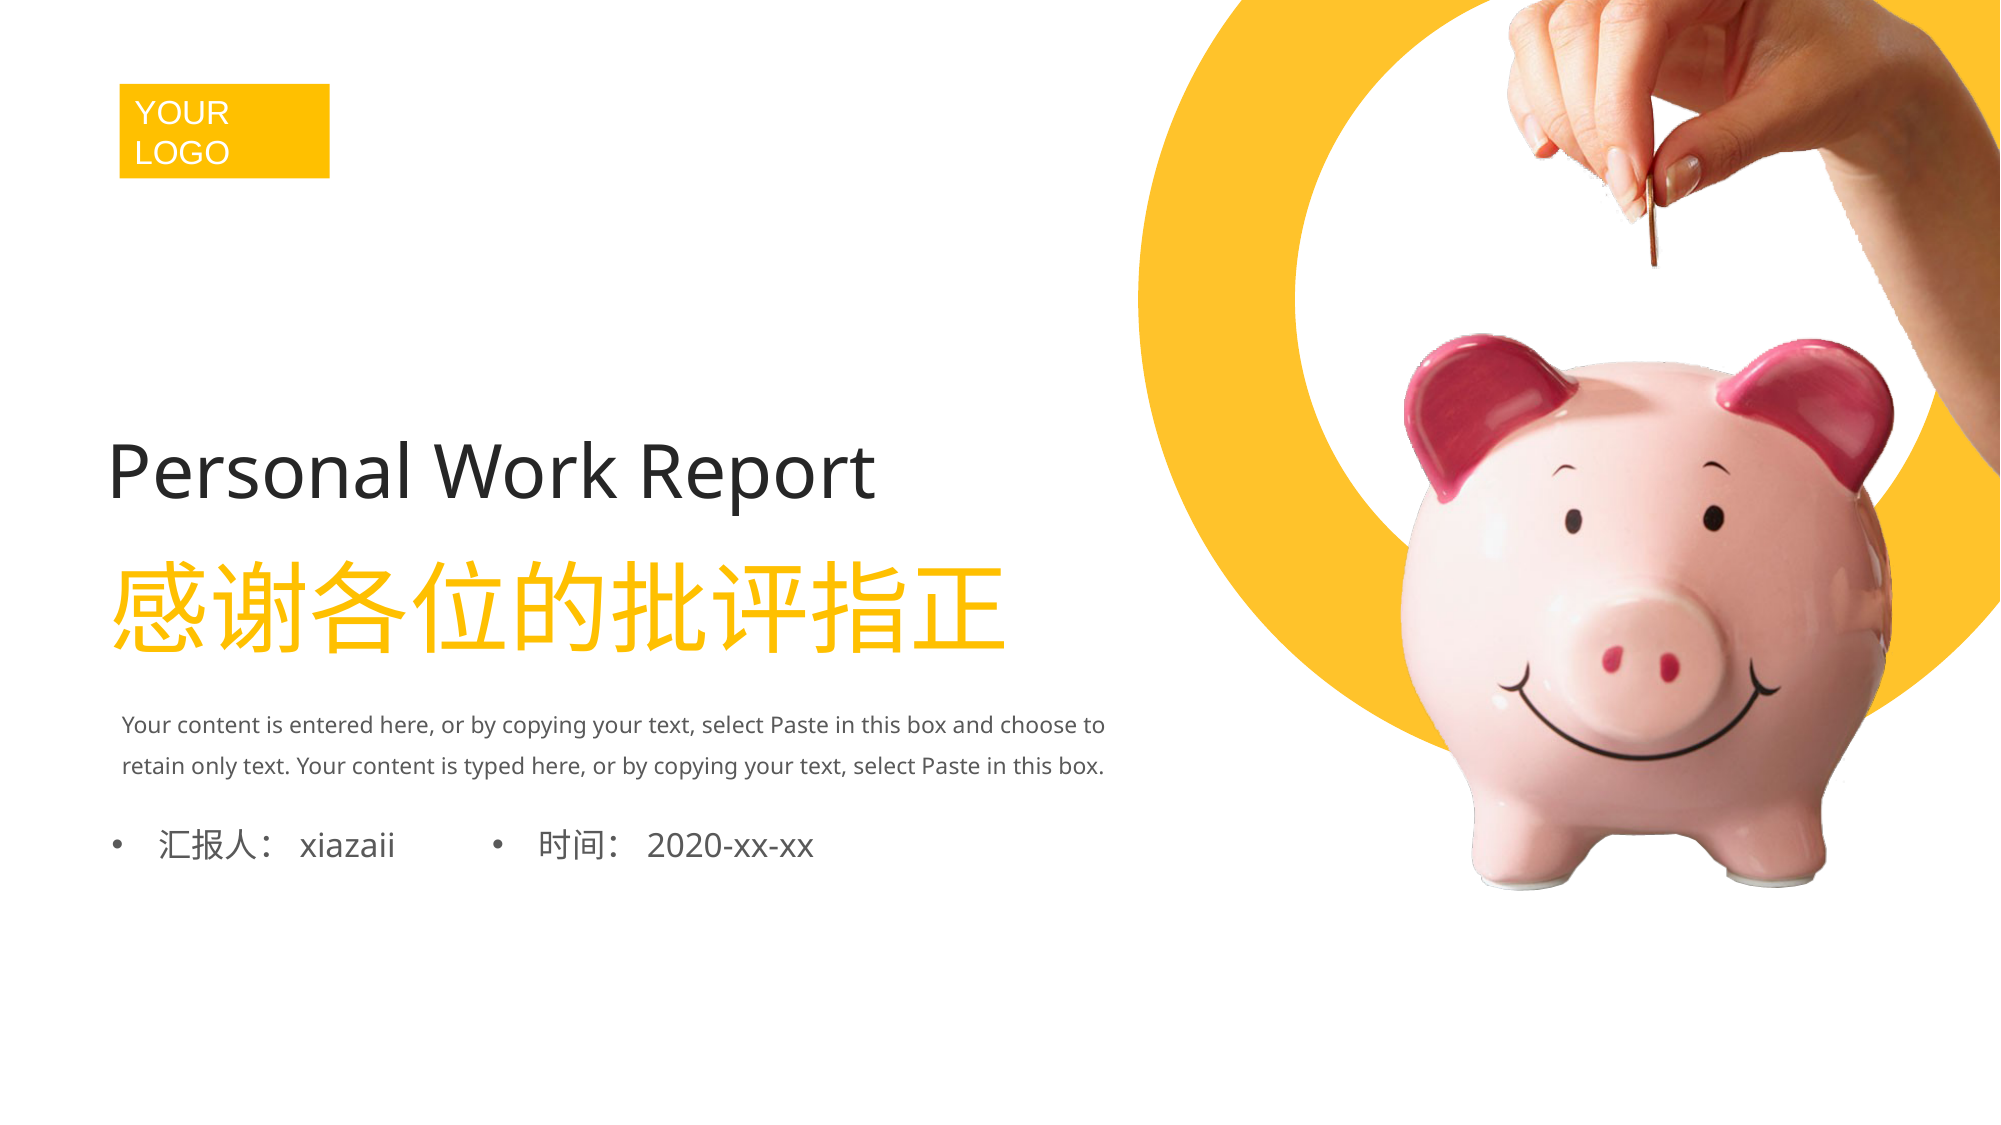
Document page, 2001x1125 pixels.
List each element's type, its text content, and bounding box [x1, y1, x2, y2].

text_box 汇报人：xiazaii [96, 817, 411, 872]
text_box Your content is entered here, or by copying your text, select Paste in this box and choose to retain only text. Your content is typed here, or by copying your text, select Paste in this box. [107, 689, 1139, 787]
picture [1400, 0, 2000, 891]
text_box 时间：2020-xx-xx [477, 817, 829, 872]
text_box 感谢各位的批评指正 [94, 537, 1139, 673]
text_box YOUR LOGO [119, 83, 330, 179]
text_box [1137, 0, 1400, 731]
text_box Personal Work Report [91, 416, 892, 522]
